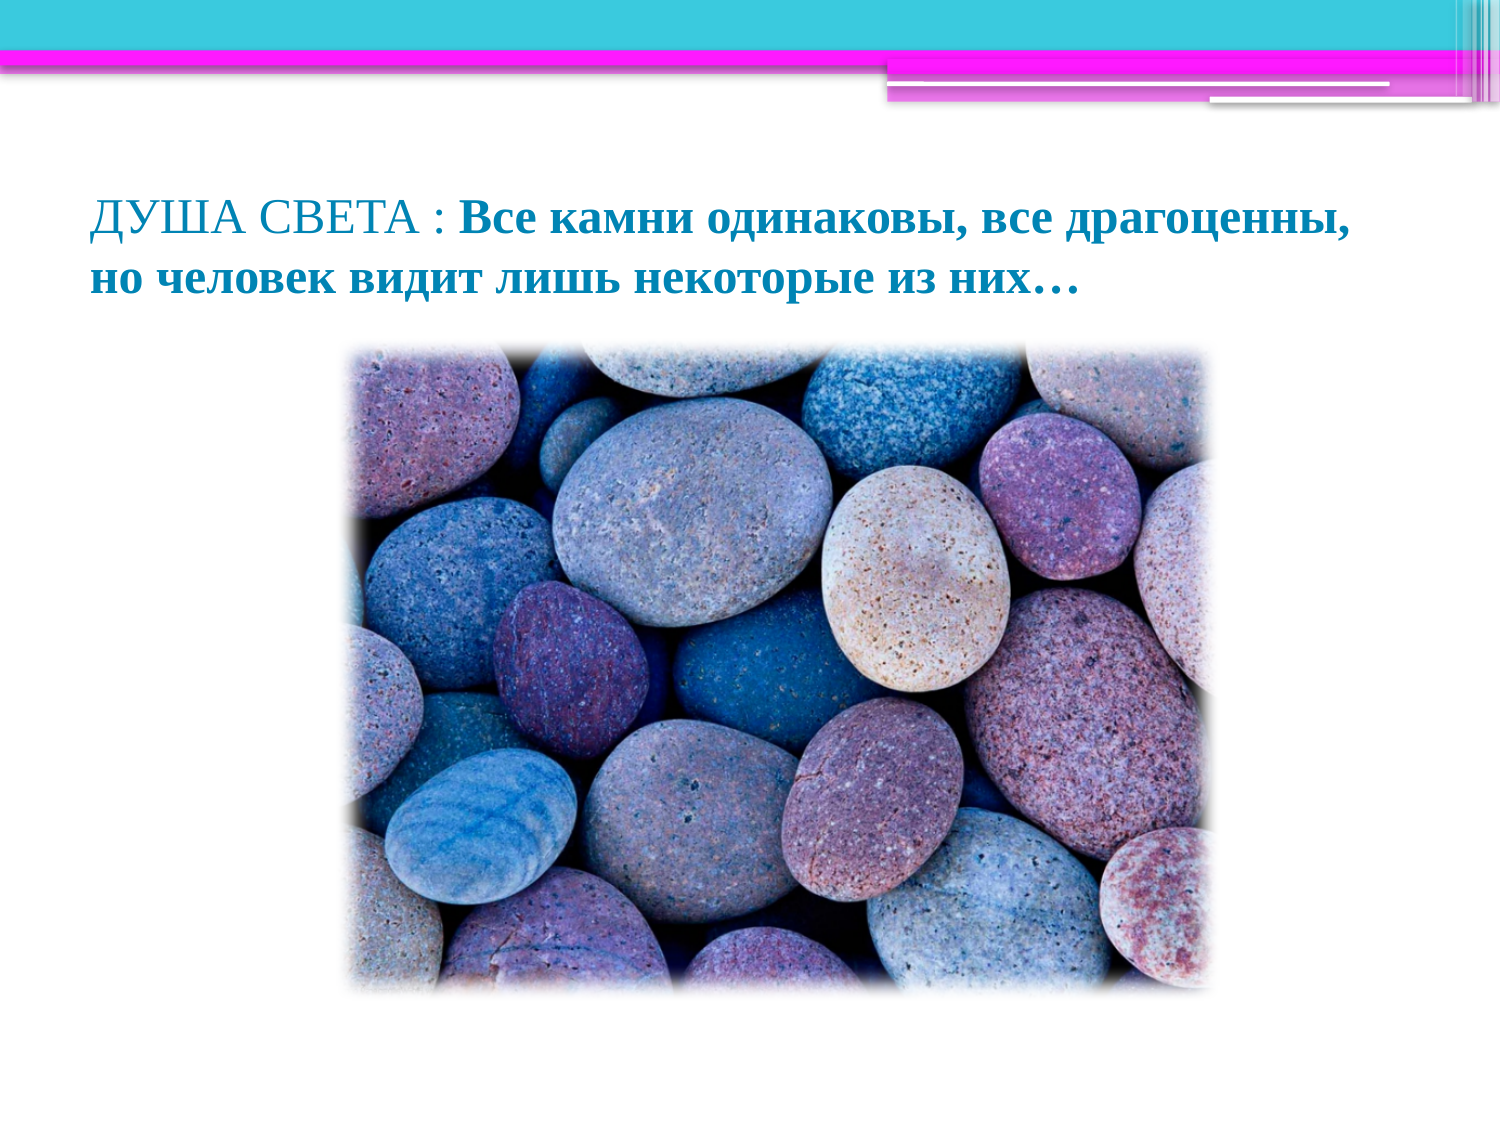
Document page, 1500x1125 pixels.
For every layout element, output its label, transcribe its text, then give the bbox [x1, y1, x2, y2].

title ДУША СВЕТА : Все камни одинаковы, все драгоценны, но человек видит лишь некоторые из них… [75, 113, 1425, 374]
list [336, 337, 1220, 1001]
